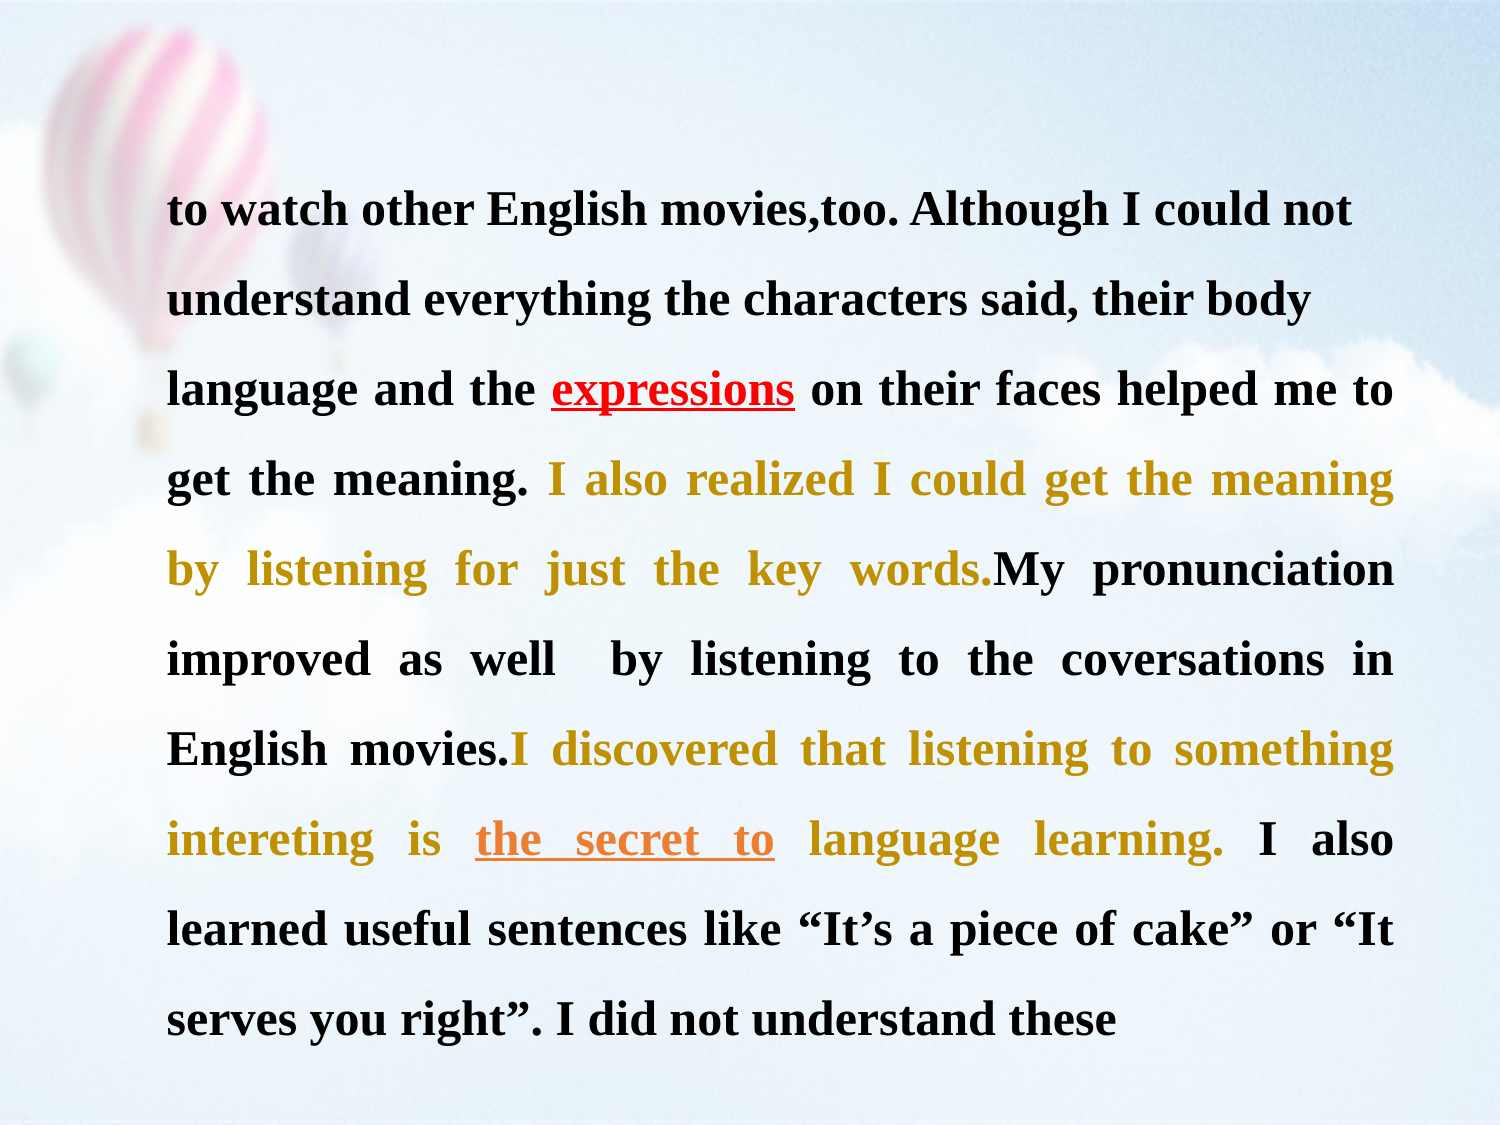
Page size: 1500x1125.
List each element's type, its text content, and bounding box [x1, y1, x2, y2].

text_box to watch other English movies,too. Although I could not understand everything the characters said, their body language and the expressions on their faces helped me to get the meaning. I also realized I could get the meaning by listening for just the key words.My pronunciation improved as well by listening to the coversations in English movies.I discovered that listening to something intereting is the secret to language learning. I also learned useful sentences like “It’s a piece of cake” or “It serves you right”. I did not understand these [151, 137, 1410, 1053]
picture [0, 0, 1500, 1125]
